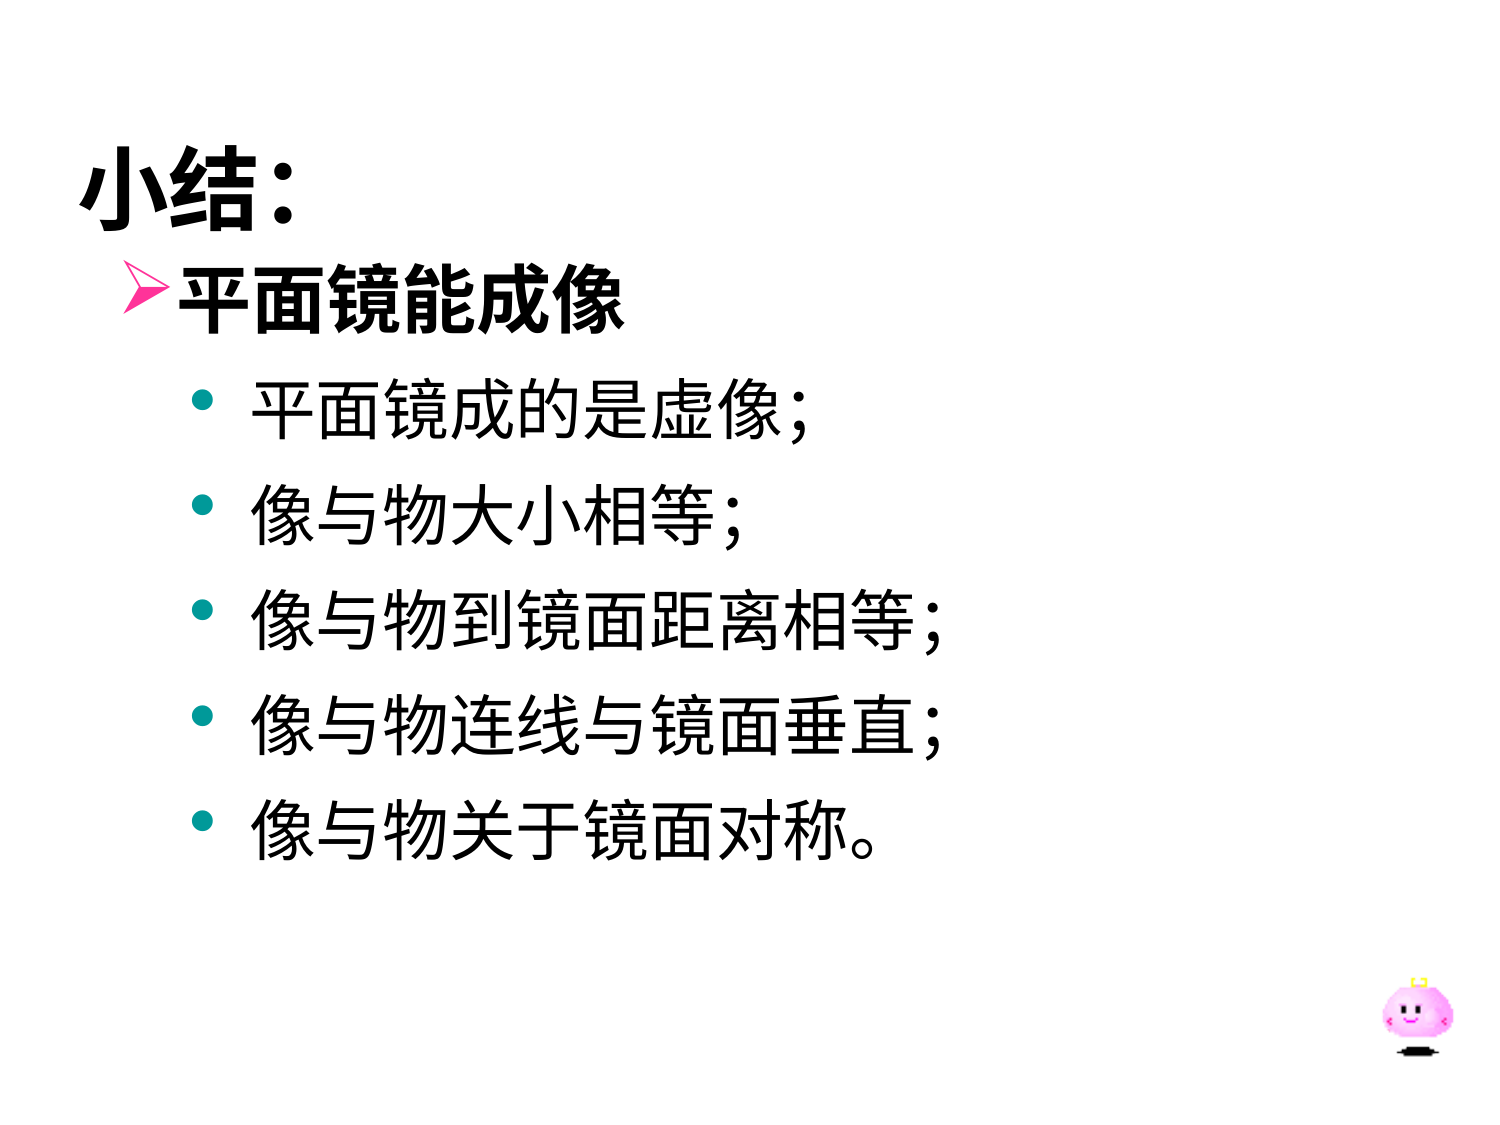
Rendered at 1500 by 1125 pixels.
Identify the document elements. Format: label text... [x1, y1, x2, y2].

picture [1364, 964, 1459, 1059]
text_box 小结： [62, 124, 762, 263]
text_box 平面镜成的是虚像； 像与物大小相等； 像与物到镜面距离相等； 像与物连线与镜面垂直； 像与物关于镜面对称。 [174, 369, 1325, 878]
text_box 平面镜能成像 [102, 244, 786, 350]
